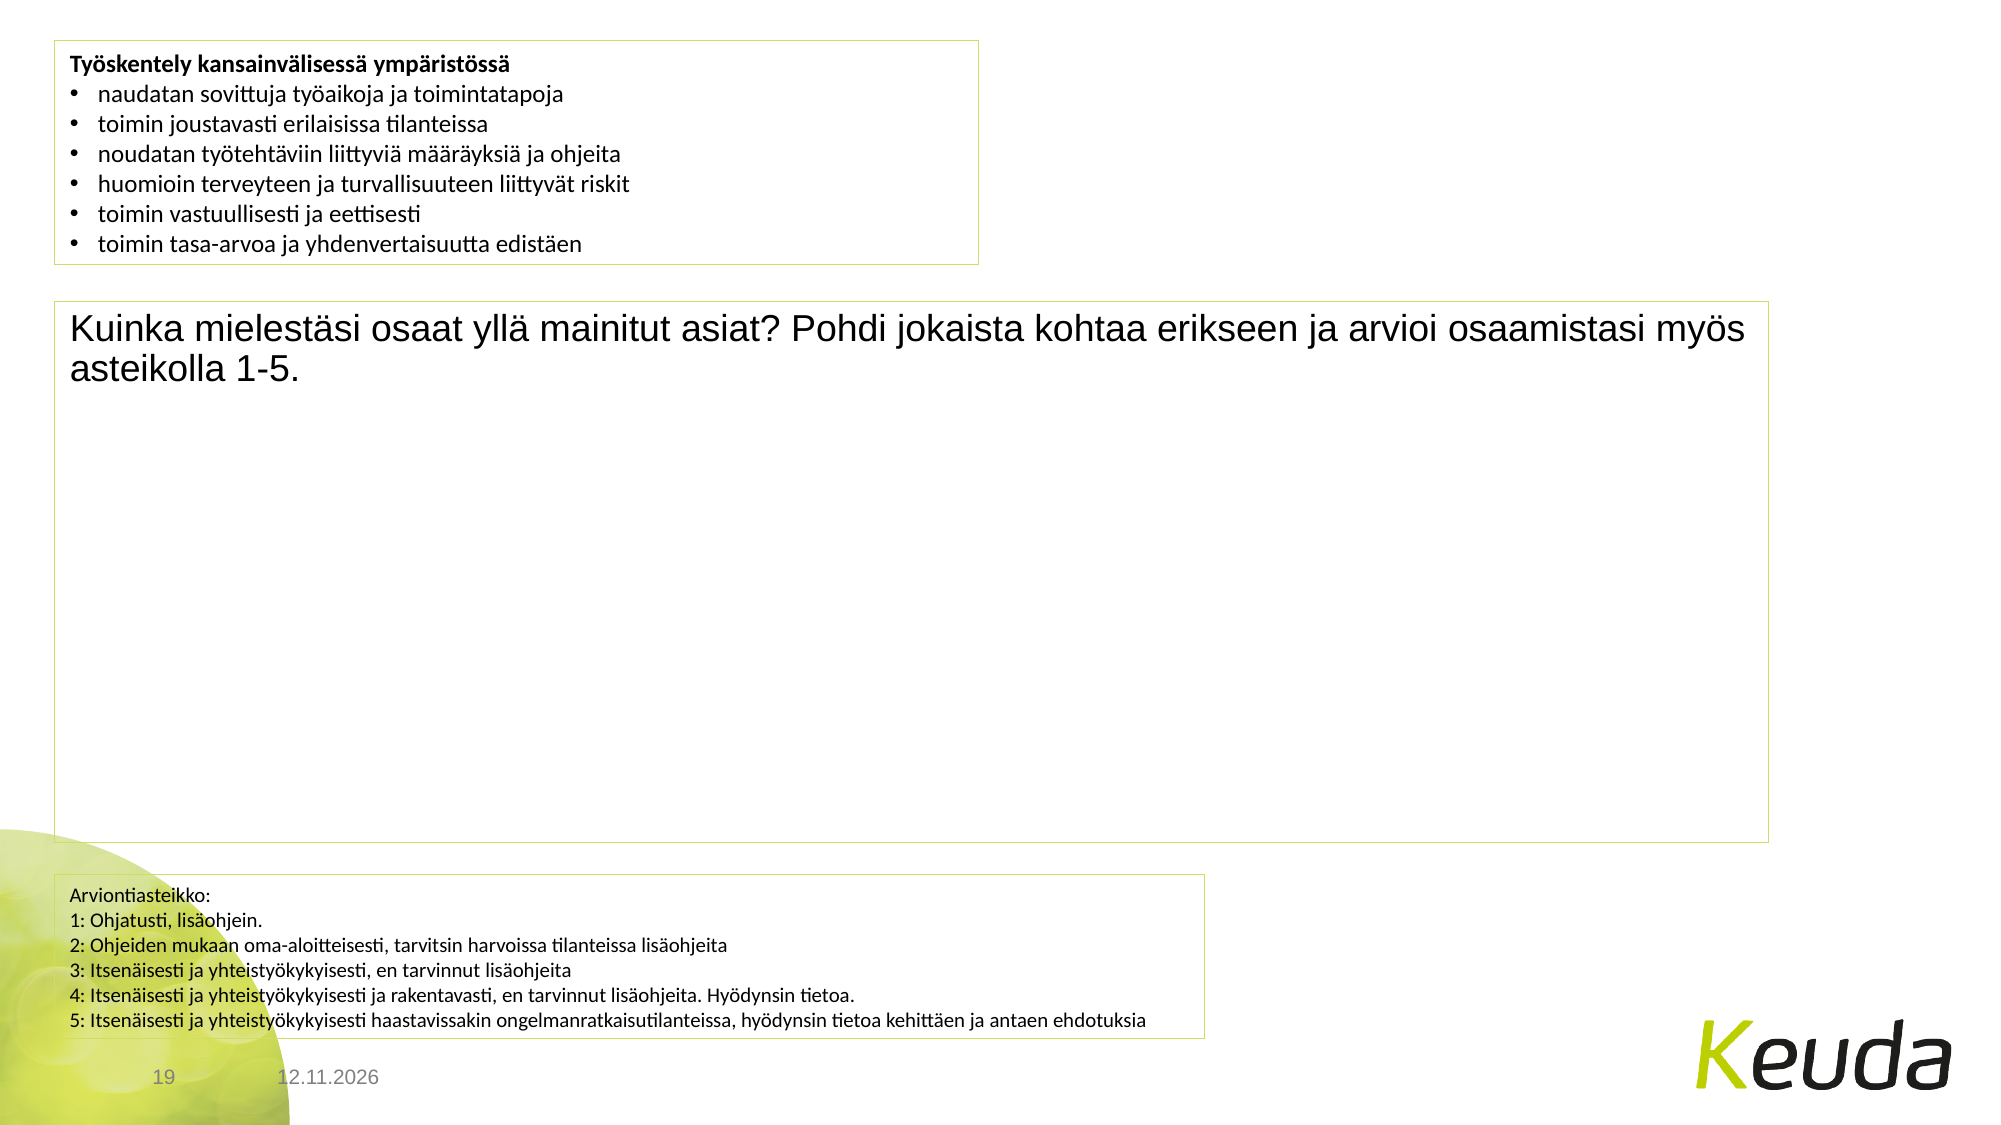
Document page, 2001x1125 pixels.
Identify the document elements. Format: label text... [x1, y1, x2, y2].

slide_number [262, 1039, 503, 1097]
picture [0, 829, 290, 1125]
slide_number 19 [137, 1039, 241, 1097]
text_box Työskentely kansainvälisessä ympäristössä naudatan sovittuja työaikoja ja toimintatapoja toimin joustavasti erilaisissa tilanteissa noudatan työtehtäviin liittyviä määräyksiä ja ohjeita huomioin terveyteen ja turvallisuuteen liittyvät riskit toimin vastuullisesti ja eettisesti toimin tasa-arvoa ja yhdenvertaisuutta edistäen [54, 40, 979, 265]
list Kuinka mielestäsi osaat yllä mainitut asiat? Pohdi jokaista kohtaa erikseen ja arvioi osaamistasi myös asteikolla 1-5. [54, 301, 1769, 843]
picture [1682, 1004, 1965, 1104]
text_box Arviontiasteikko: 1: Ohjatusti, lisäohjein. 2: Ohjeiden mukaan oma-aloitteisesti, tarvitsin harvoissa tilanteissa lisäohjeita 3: Itsenäisesti ja yhteistyökykyisesti, en tarvinnut lisäohjeita 4: Itsenäisesti ja yhteistyökykyisesti ja rakentavasti, en tarvinnut lisäohjeita. Hyödynsin tietoa. 5: Itsenäisesti ja yhteistyökykyisesti haastavissakin ongelmanratkaisutilanteissa, hyödynsin tietoa kehittäen ja antaen ehdotuksia [54, 874, 1205, 1039]
